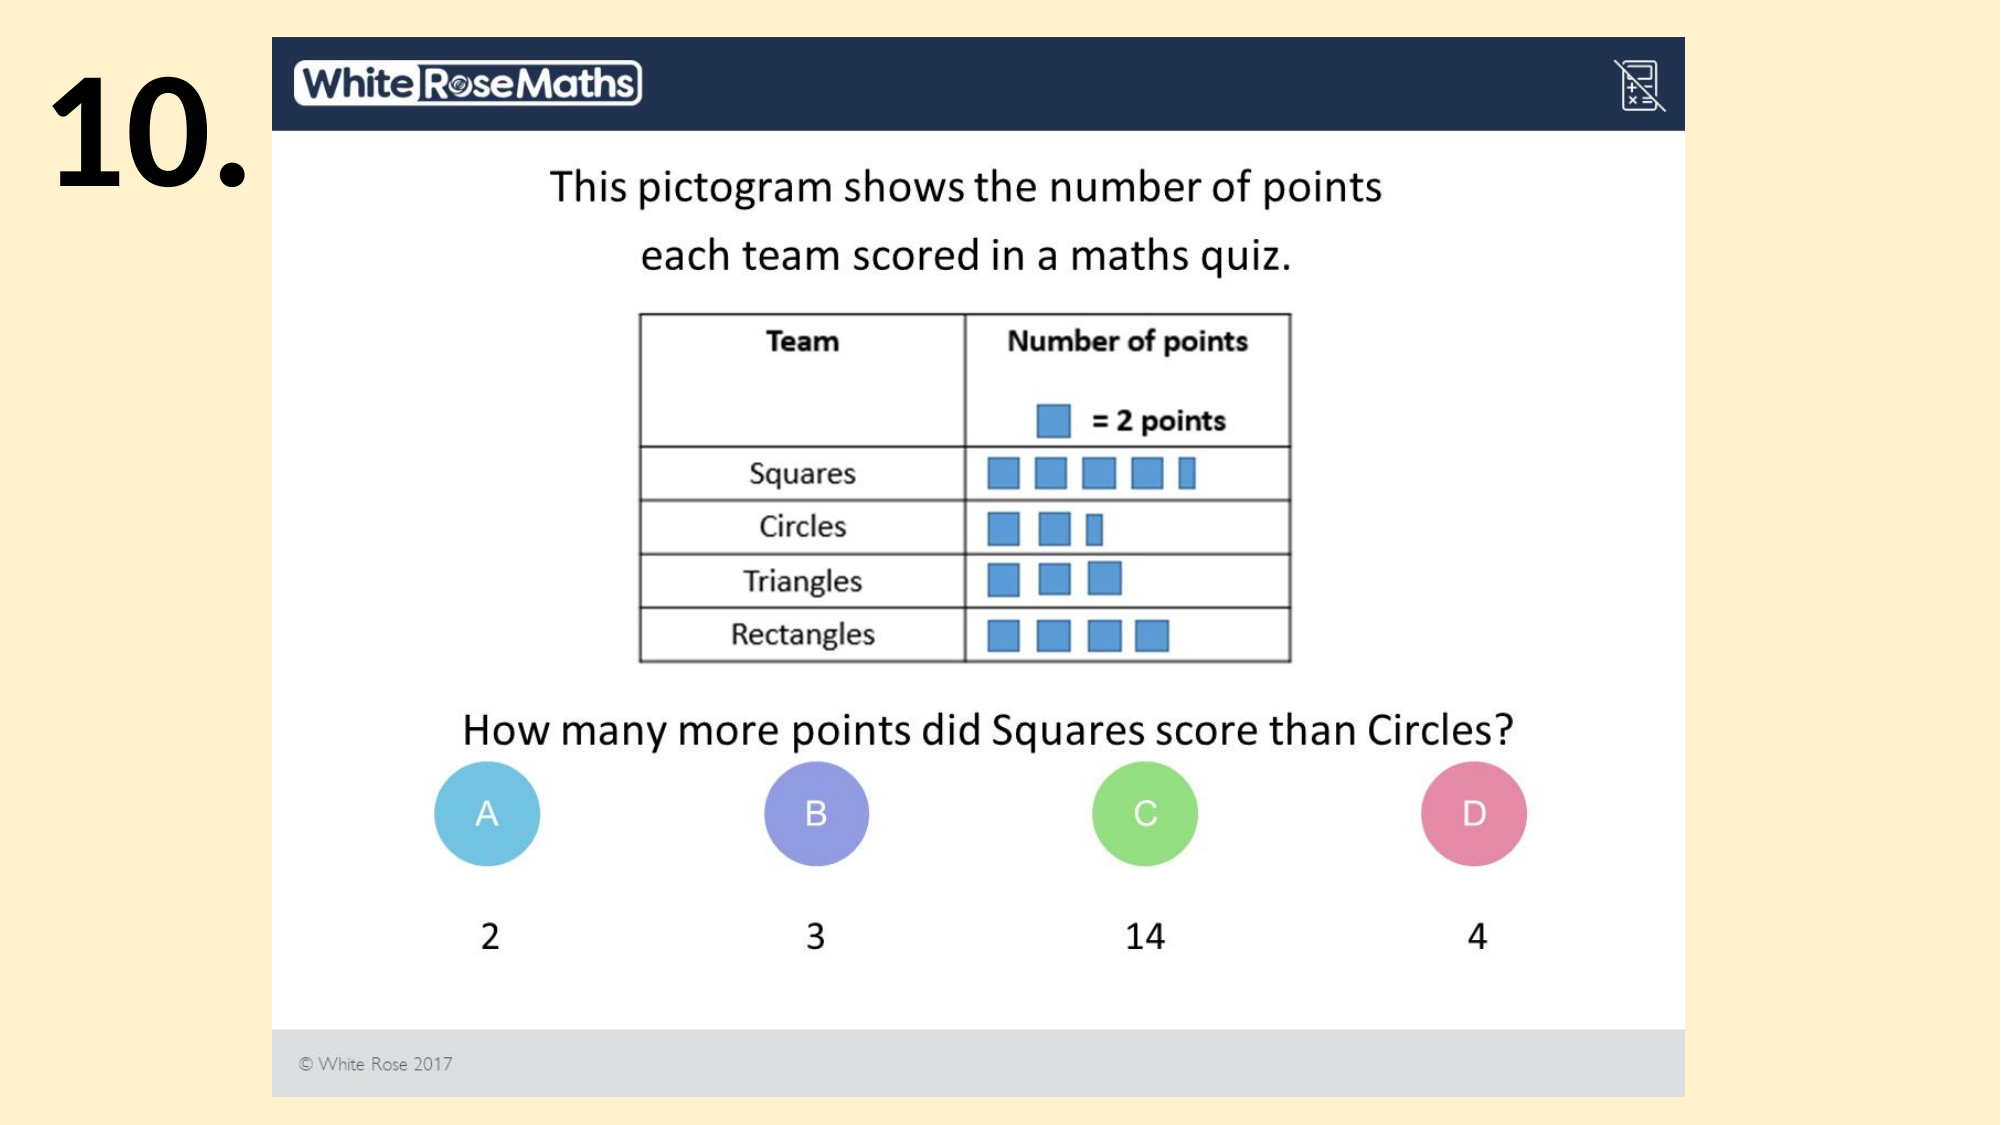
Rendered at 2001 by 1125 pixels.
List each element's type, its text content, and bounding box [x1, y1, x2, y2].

text_box 10. [26, 12, 272, 228]
picture [271, 37, 1685, 1097]
